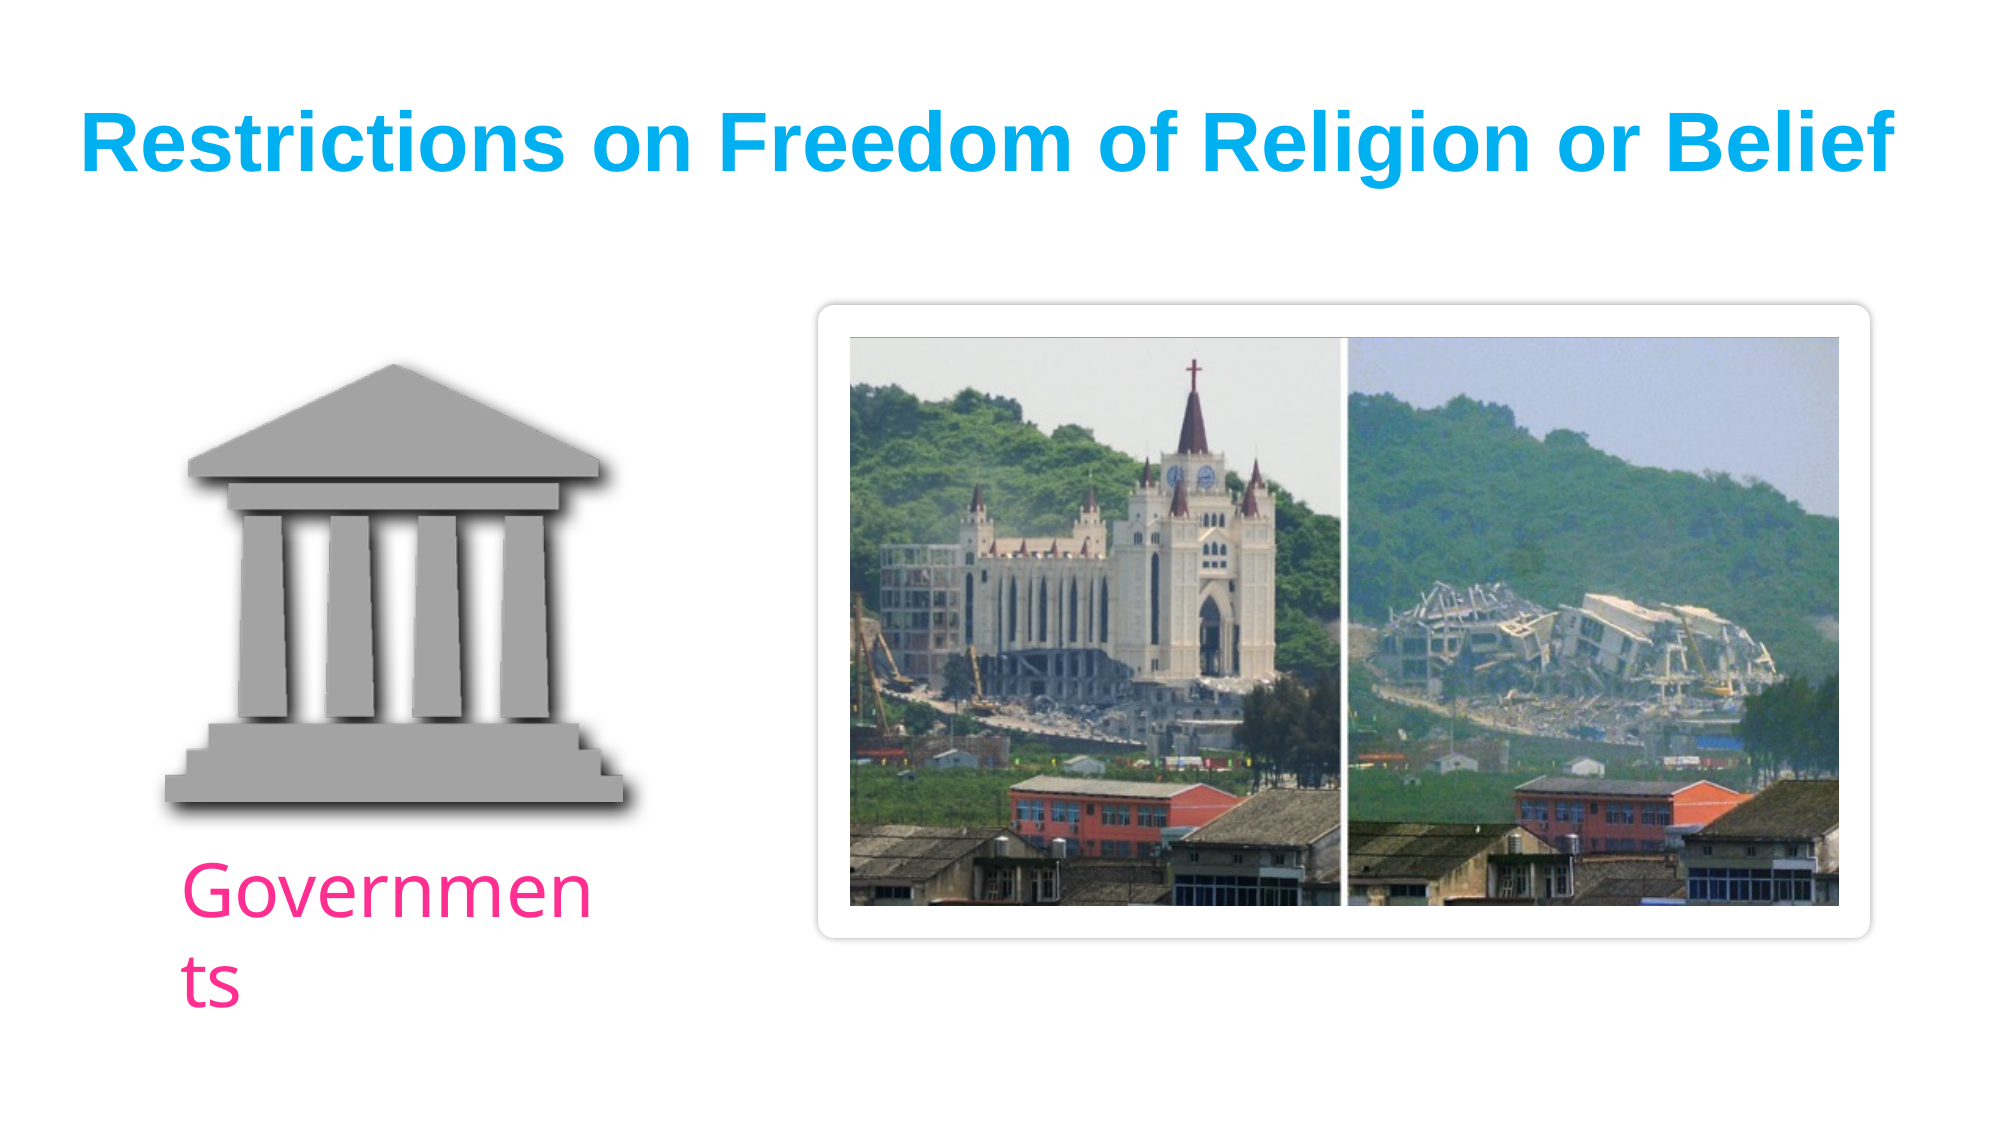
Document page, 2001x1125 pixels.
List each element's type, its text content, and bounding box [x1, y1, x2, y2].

text_box Restrictions on Freedom of Religion or Belief [76, 98, 1923, 189]
text_box Governments [165, 835, 623, 1030]
picture [849, 336, 1840, 907]
picture [165, 364, 623, 803]
